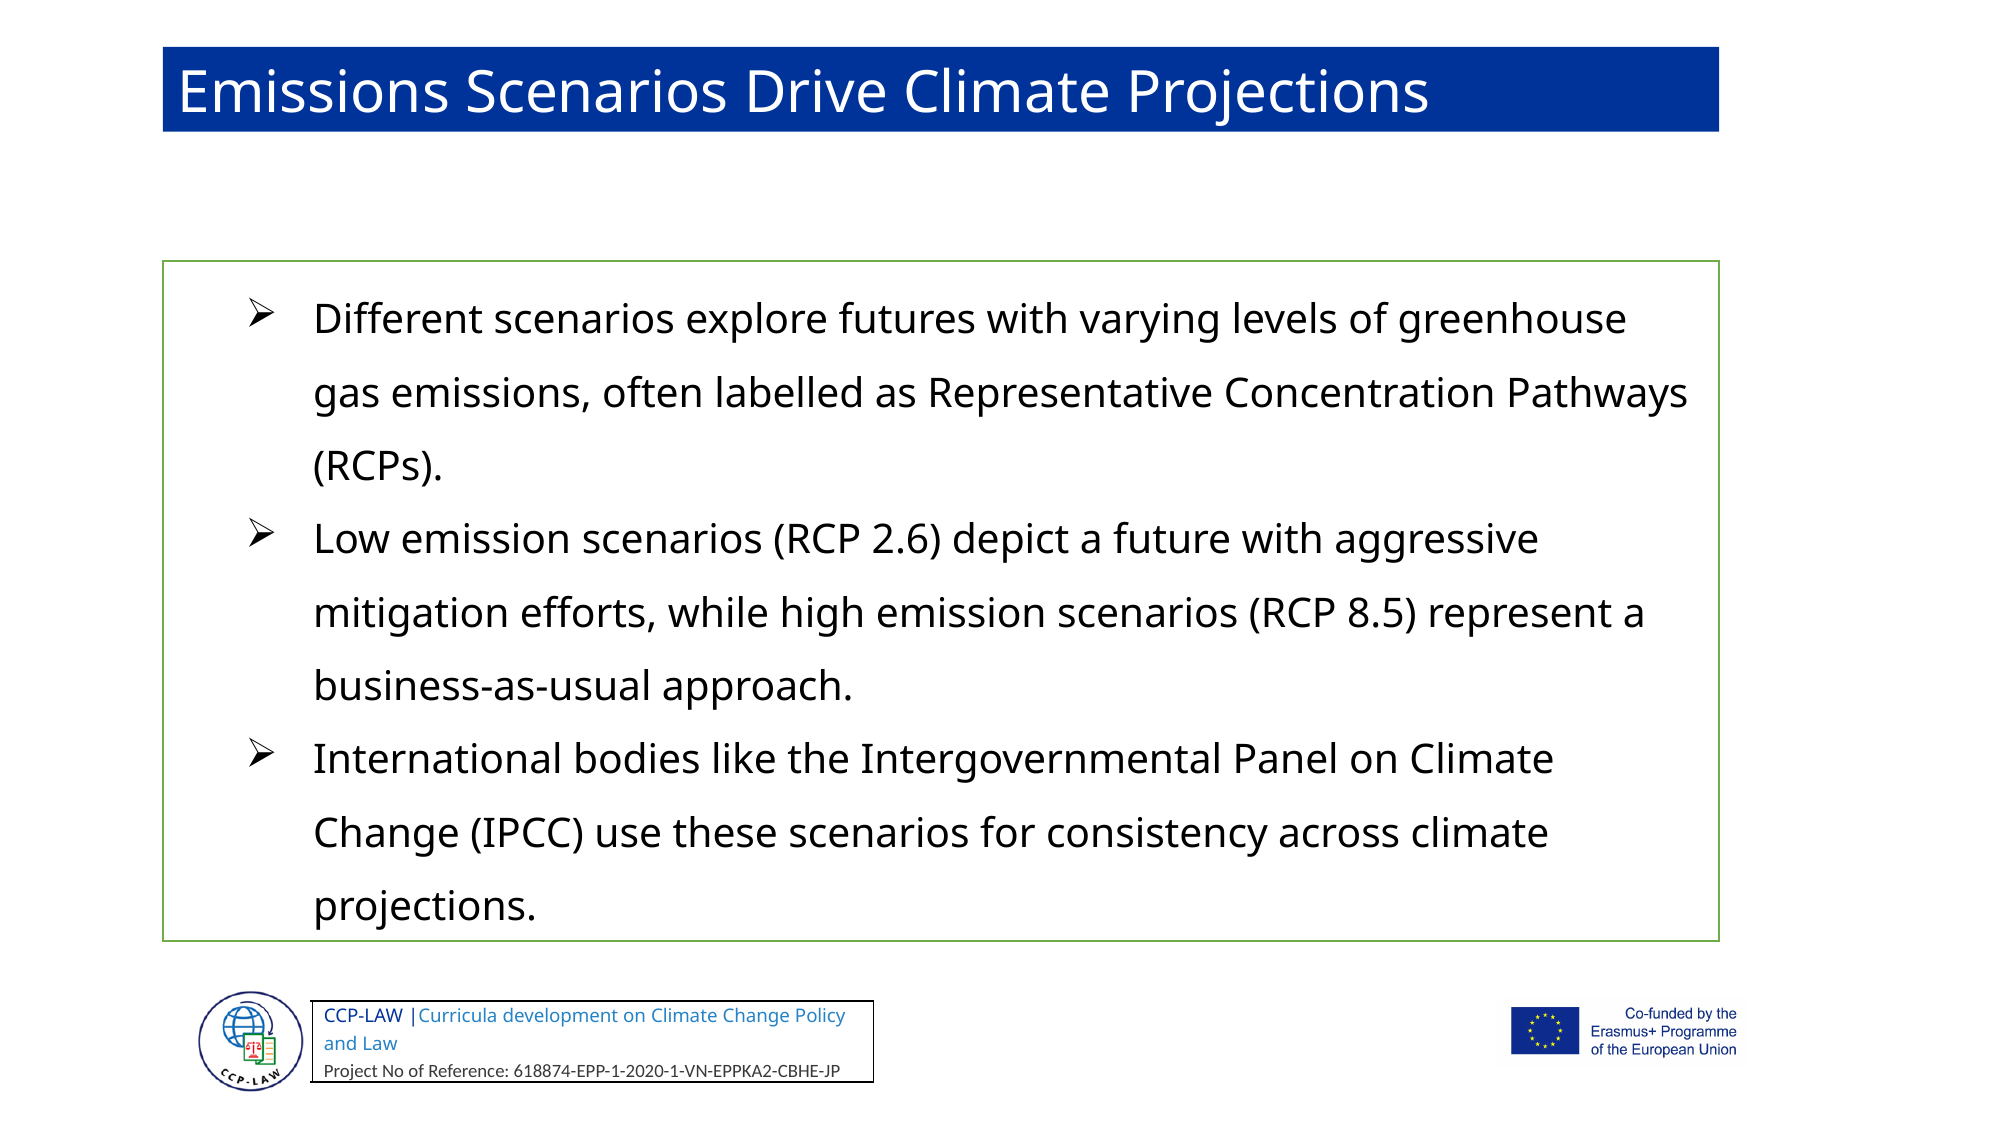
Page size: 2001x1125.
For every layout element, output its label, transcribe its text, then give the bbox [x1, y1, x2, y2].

picture [195, 984, 310, 1095]
text_box Emissions Scenarios Drive Climate Projections [162, 46, 1720, 132]
picture [1497, 997, 1748, 1068]
text_box Different scenarios explore futures with varying levels of greenhouse gas emissions, often labelled as Representative Concentration Pathways (RCPs). Low emission scenarios (RCP 2.6) depict a future with aggressive mitigation efforts, while high emission scenarios (RCP 8.5) represent a business-as-usual approach. International bodies like the Intergovernmental Panel on Climate Change (IPCC) use these scenarios for consistency across climate projections. [162, 261, 1720, 942]
